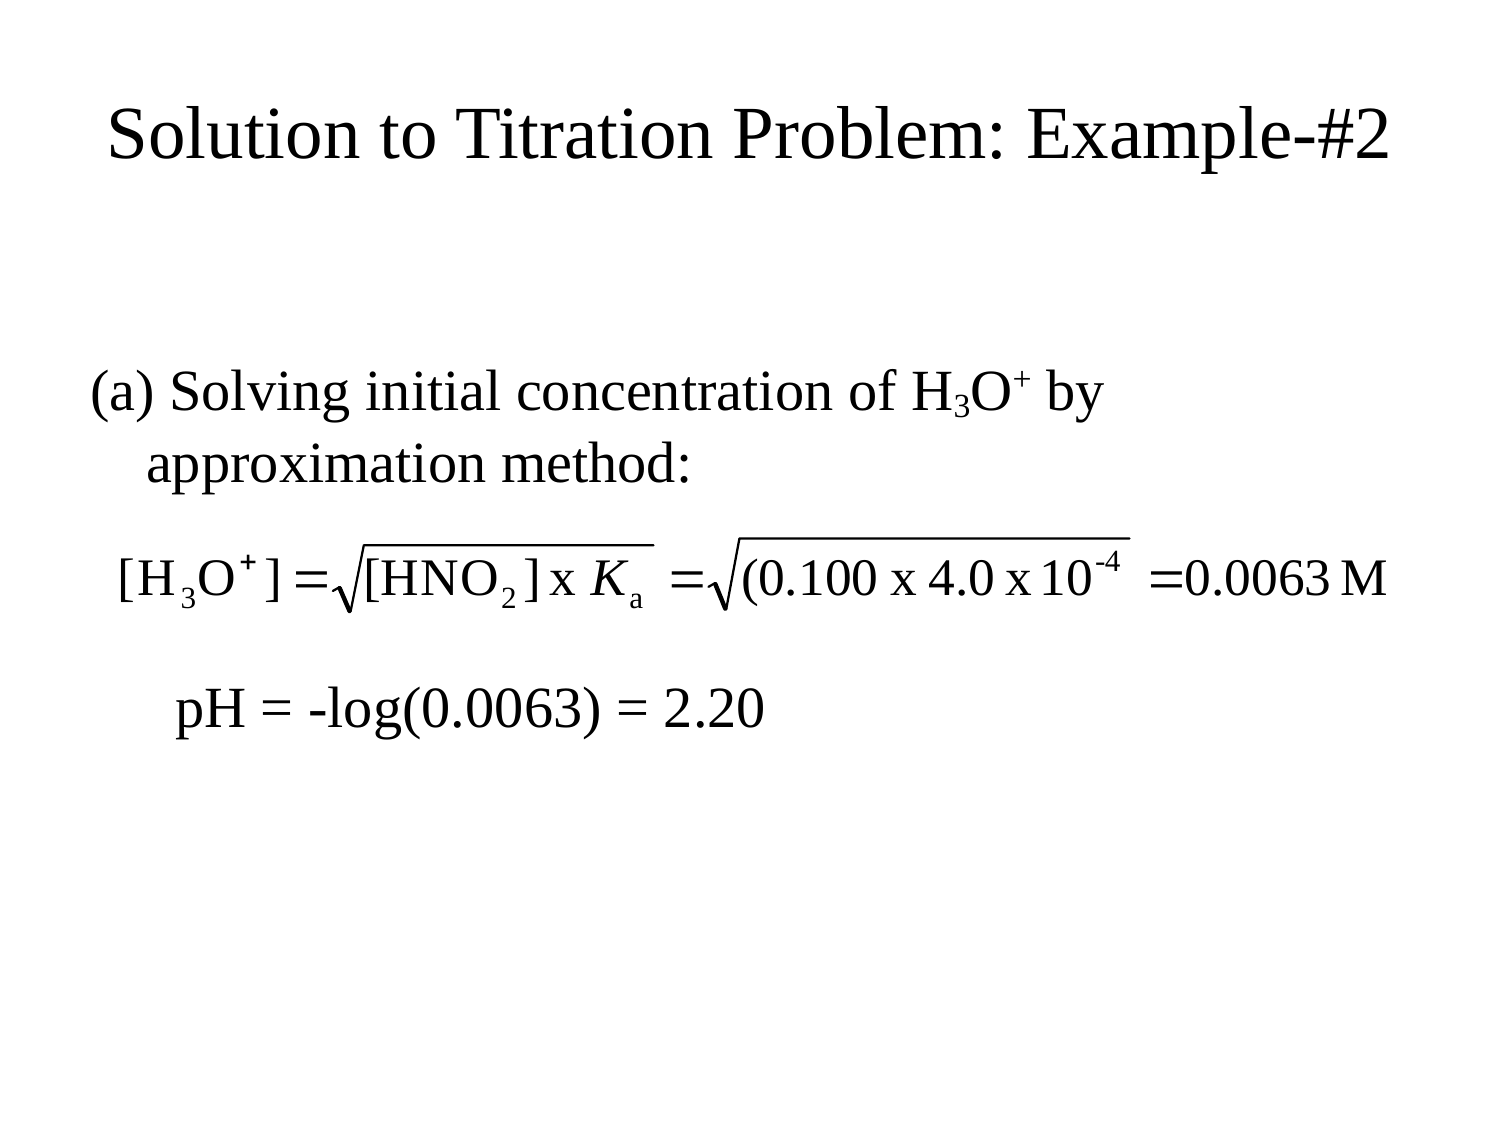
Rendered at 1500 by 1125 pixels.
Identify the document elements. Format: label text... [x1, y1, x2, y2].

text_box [112, 524, 1401, 627]
list (a) Solving initial concentration of H3O+ by approximation method: pH = -log(0.0063) = 2.20 [75, 262, 1425, 1005]
title Solution to Titration Problem: Example-#2 [75, 45, 1425, 213]
